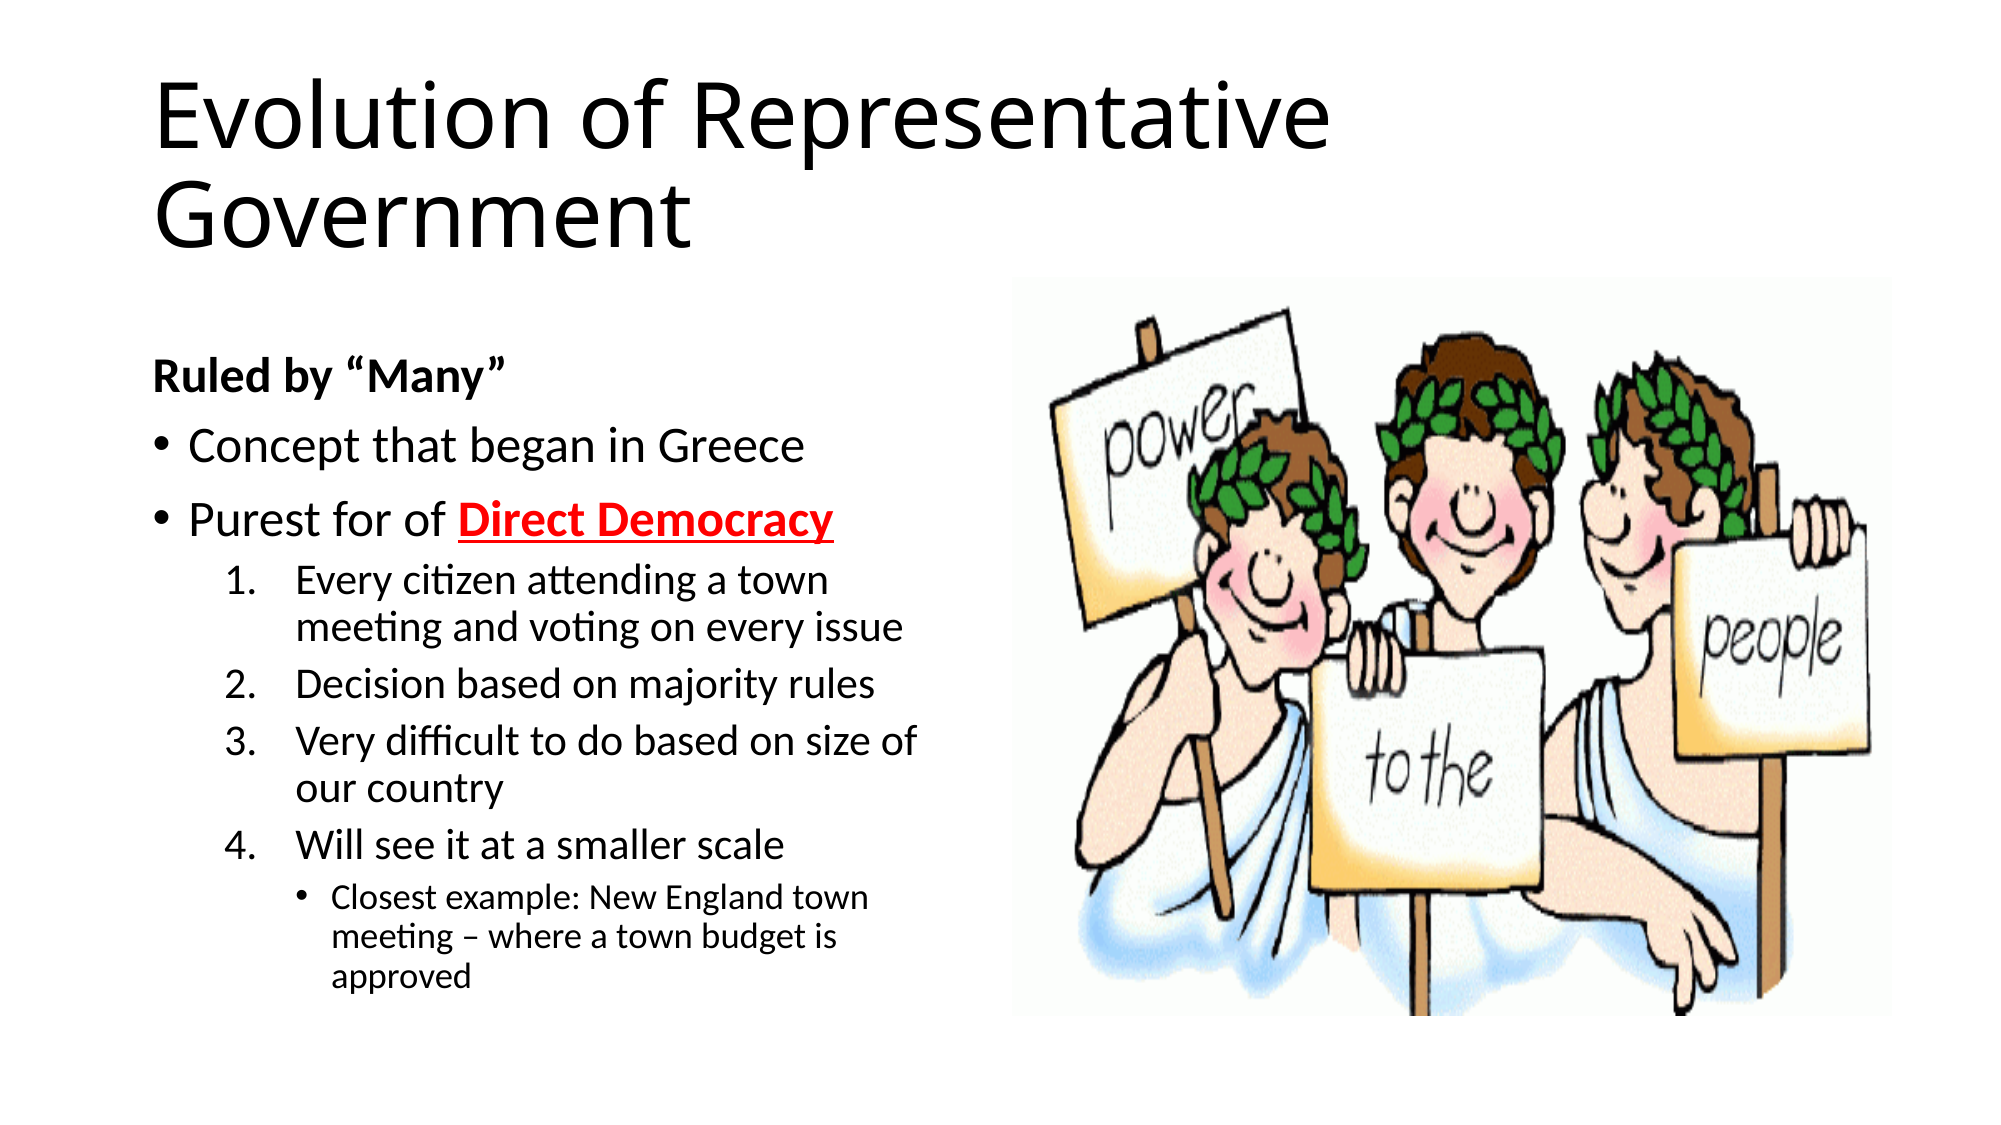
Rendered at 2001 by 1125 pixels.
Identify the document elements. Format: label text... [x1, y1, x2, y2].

title Evolution of Representative Government [137, 59, 1863, 278]
list Concept that began in Greece Purest for of Direct Democracy Every citizen attending a town meeting and voting on every issue Decision based on majority rules Very difficult to do based on size of our country Will see it at a smaller scale Closest example: New England town meeting – where a town budget is approved [137, 410, 984, 1016]
list Ruled by “Many” [137, 275, 984, 410]
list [1012, 277, 1892, 1016]
